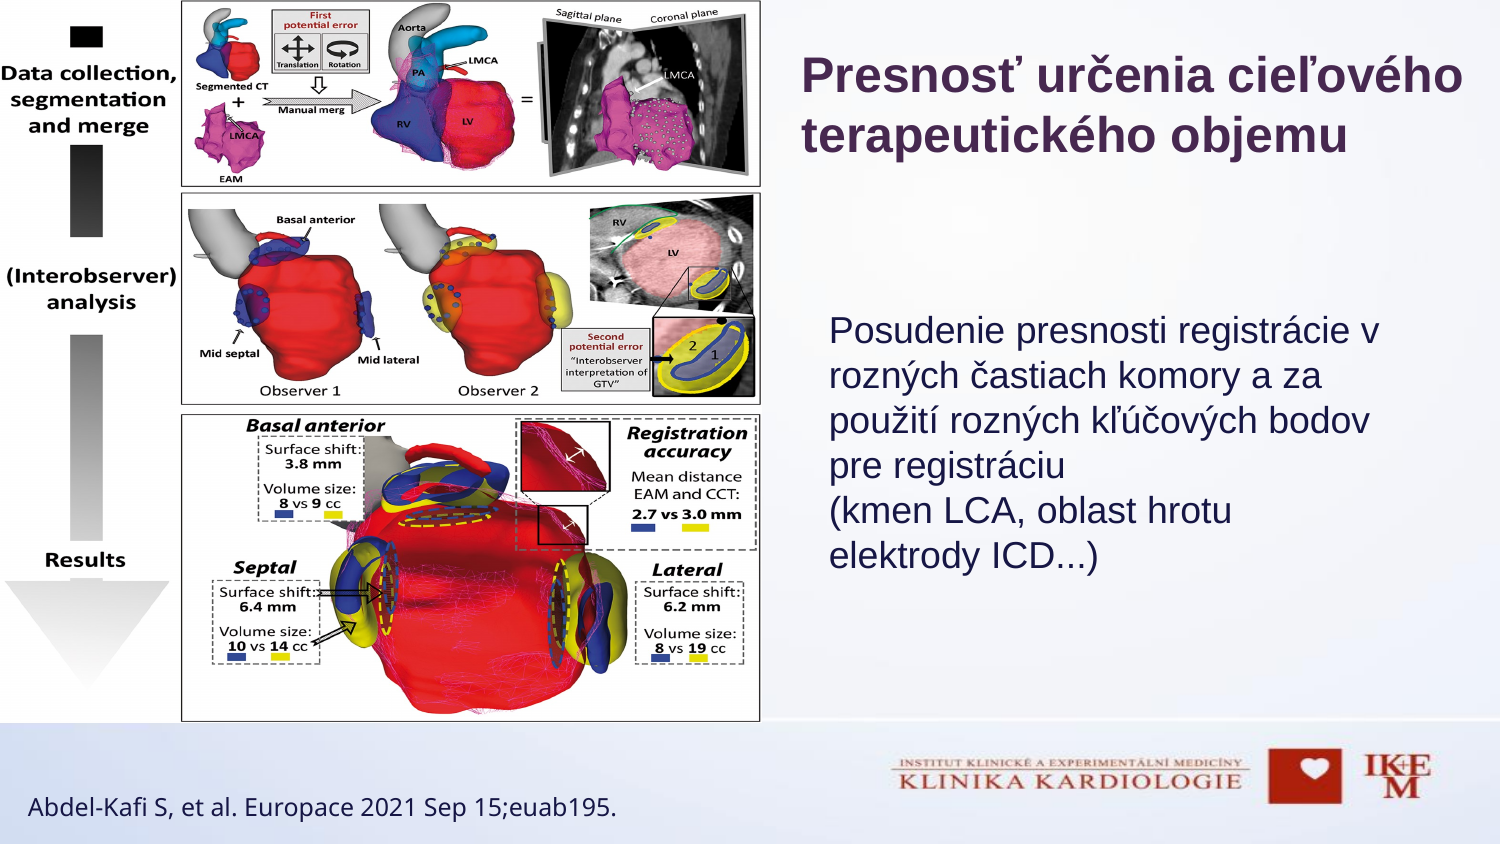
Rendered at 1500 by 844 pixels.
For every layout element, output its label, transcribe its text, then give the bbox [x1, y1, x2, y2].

text_box Posudenie presnosti registrácie v rozných častiach komory a za použití rozných kľúčových bodov pre registráciu (kmen LCA, oblast hrotu elektrody ICD...) [814, 299, 1404, 584]
picture [0, 0, 1500, 844]
title Presnosť určenia cieľového terapeutického objemu [786, 31, 1492, 173]
list určení u [766, 153, 774, 711]
text_box Abdel-Kafi S, et al. Europace 2021 Sep 15;euab195. [13, 783, 681, 829]
